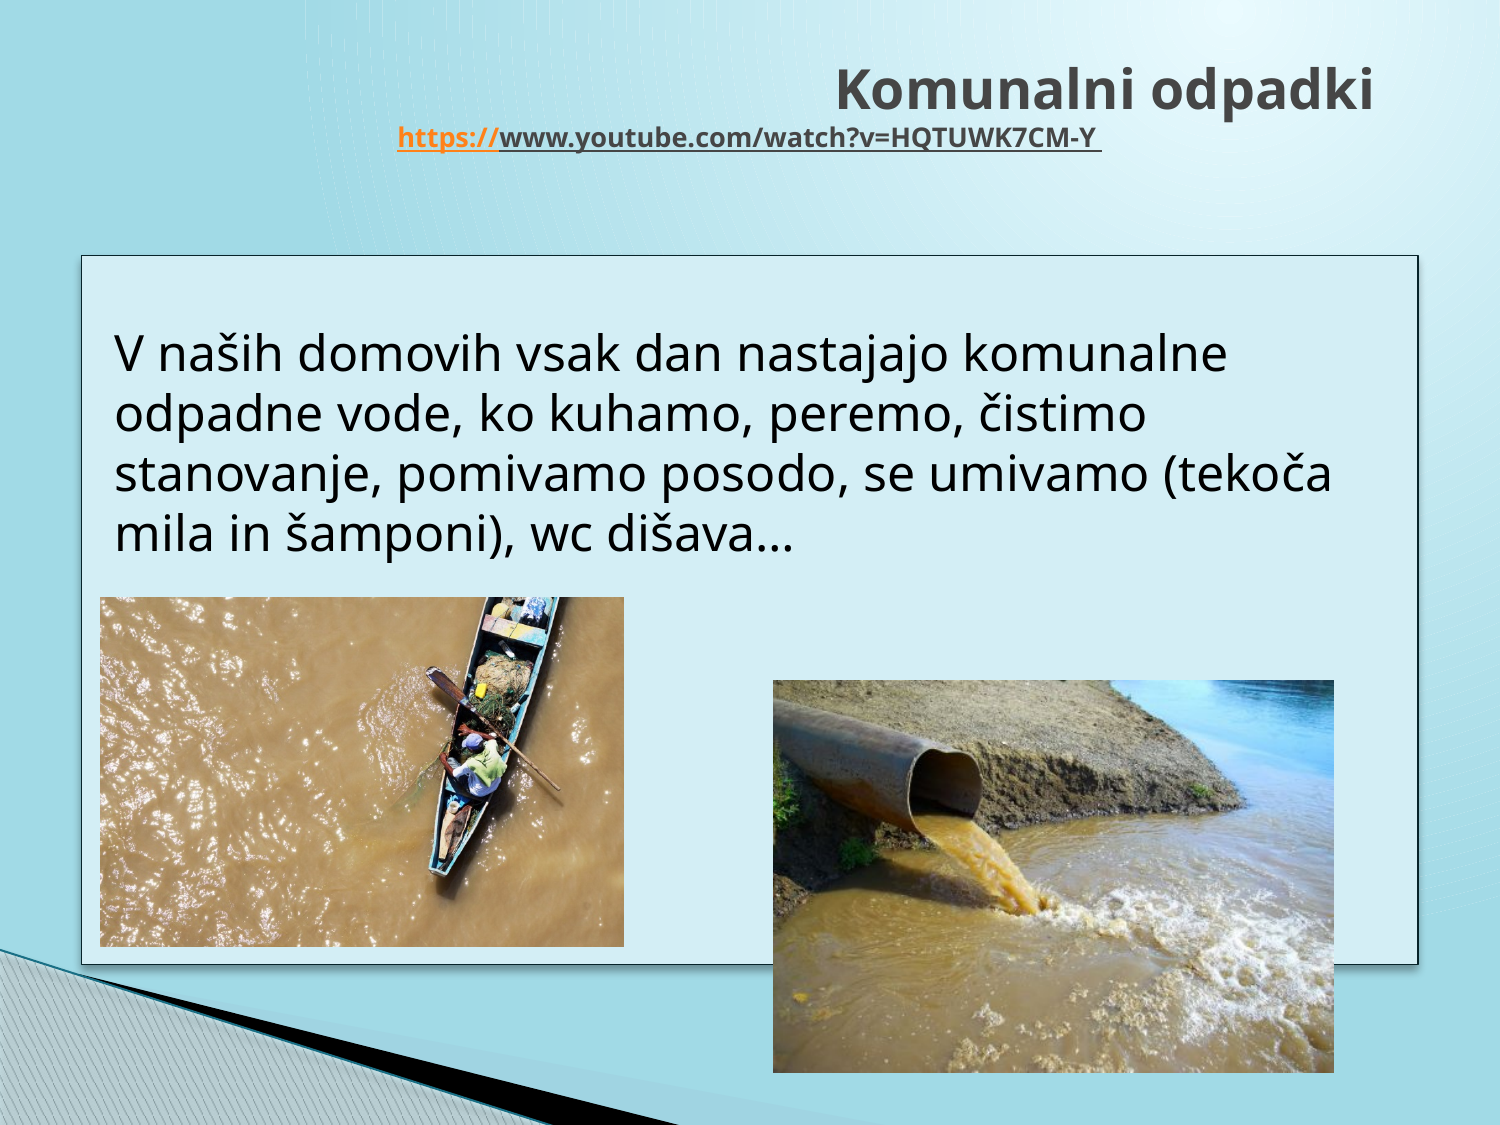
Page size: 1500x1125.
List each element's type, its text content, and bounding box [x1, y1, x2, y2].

list V naših domovih vsak dan nastajajo komunalne odpadne vode, ko kuhamo, peremo, čistimo stanovanje, pomivamo posodo, se umivamo (tekoča mila in šamponi), wc dišava… [81, 255, 1419, 965]
title Komunalni odpadki https://www.youtube.com/watch?v=HQTUWK7CM-Y [75, 45, 1425, 233]
picture [100, 597, 624, 947]
picture [773, 680, 1334, 1073]
